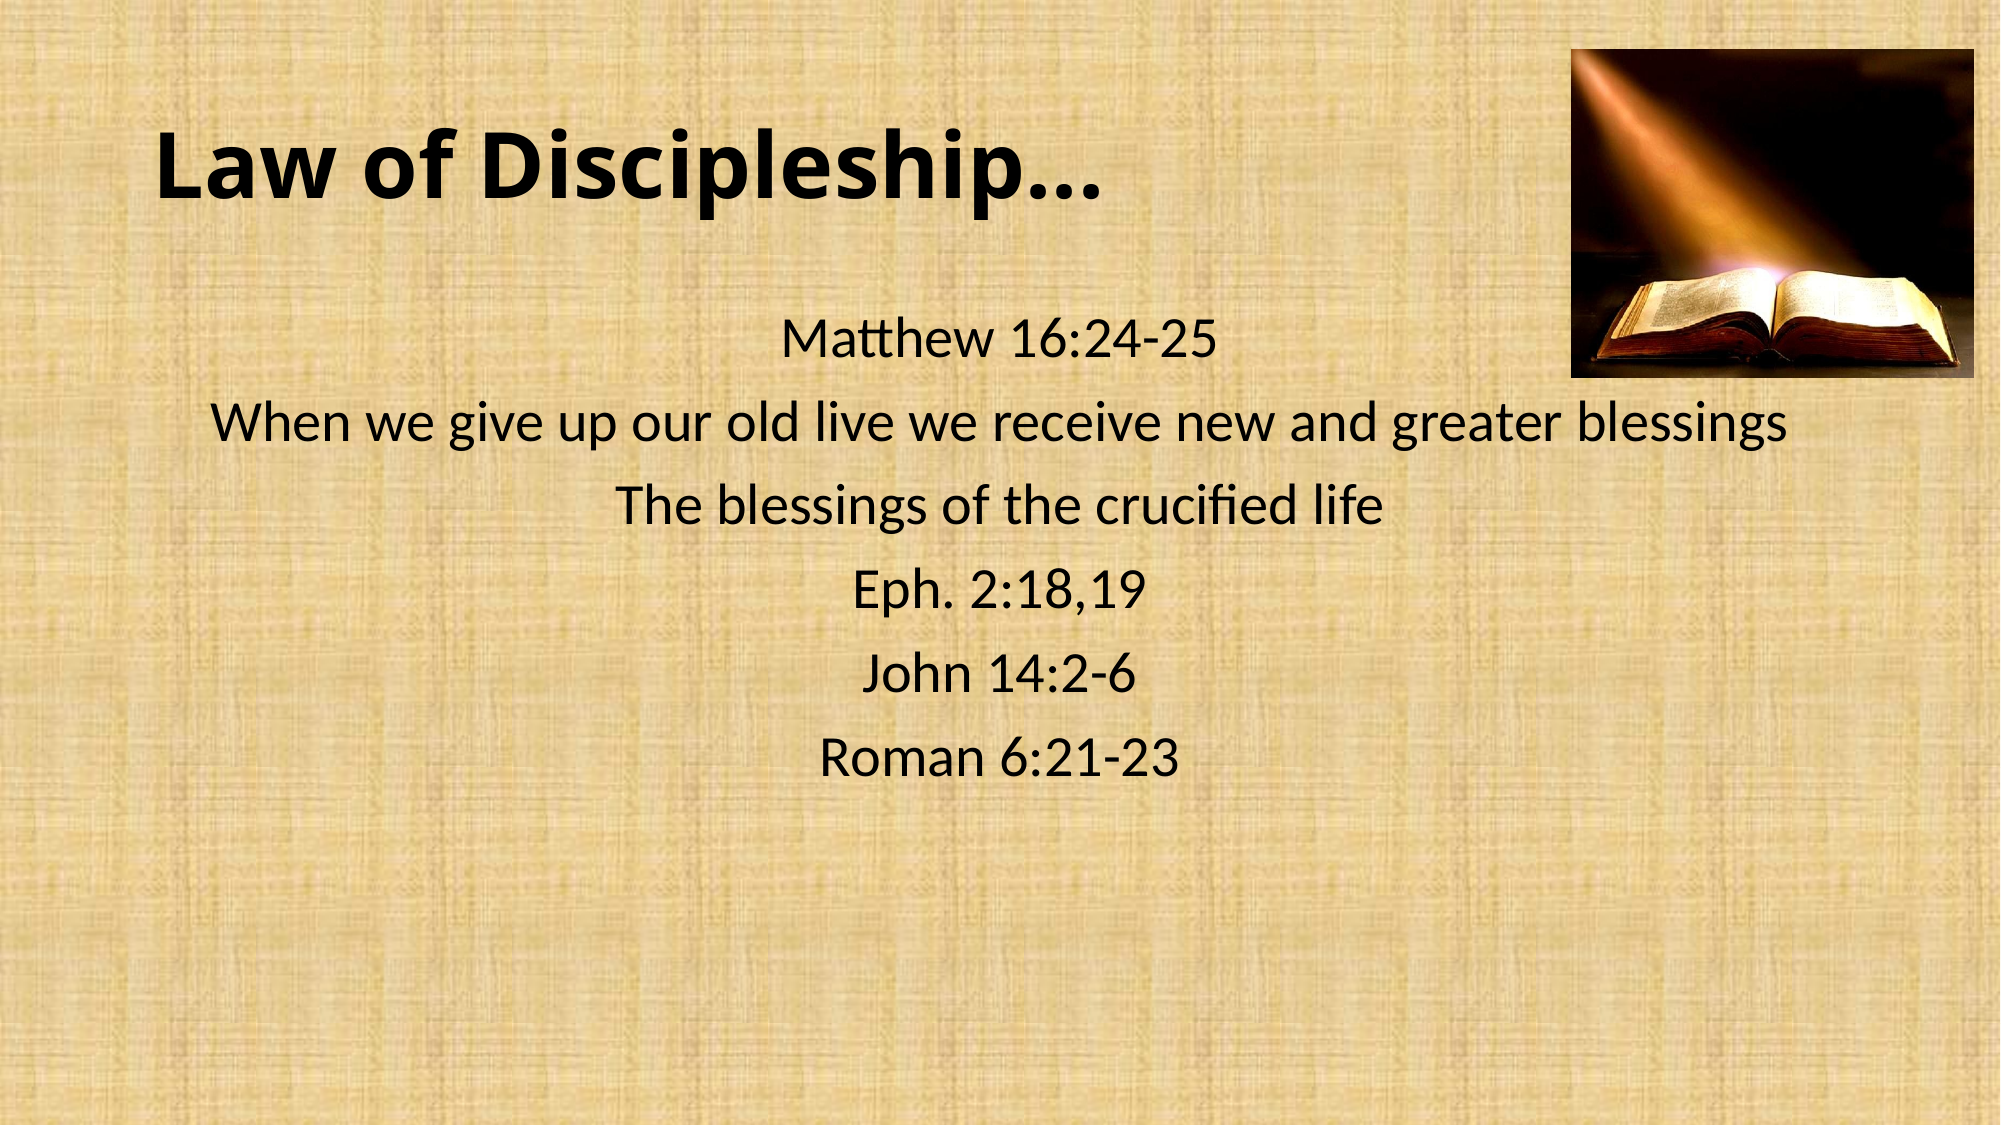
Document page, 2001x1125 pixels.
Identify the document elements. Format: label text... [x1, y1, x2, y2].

title Law of Discipleship... [137, 59, 1453, 278]
picture [0, 0, 2001, 1125]
list Matthew 16:24-25 When we give up our old live we receive new and greater blessings The blessings of the crucified life Eph. 2:18,19 John 14:2-6 Roman 6:21-23 [137, 299, 1863, 1014]
